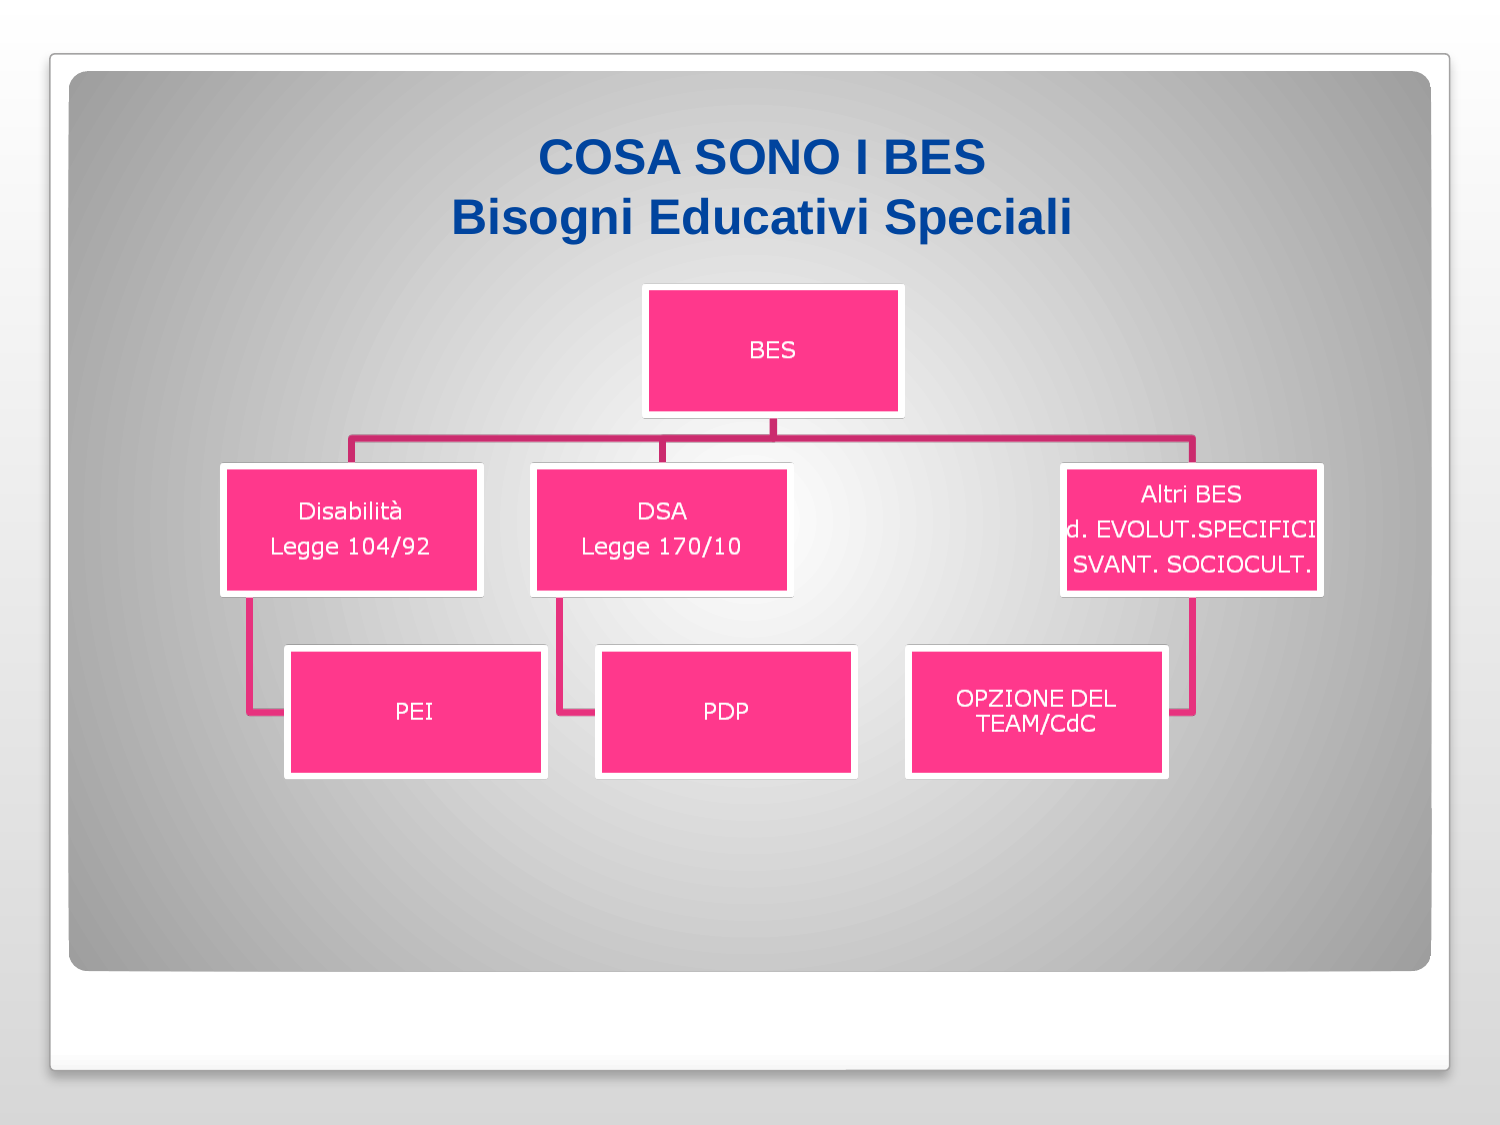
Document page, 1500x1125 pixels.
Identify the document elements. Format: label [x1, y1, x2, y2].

picture [218, 115, 1333, 945]
